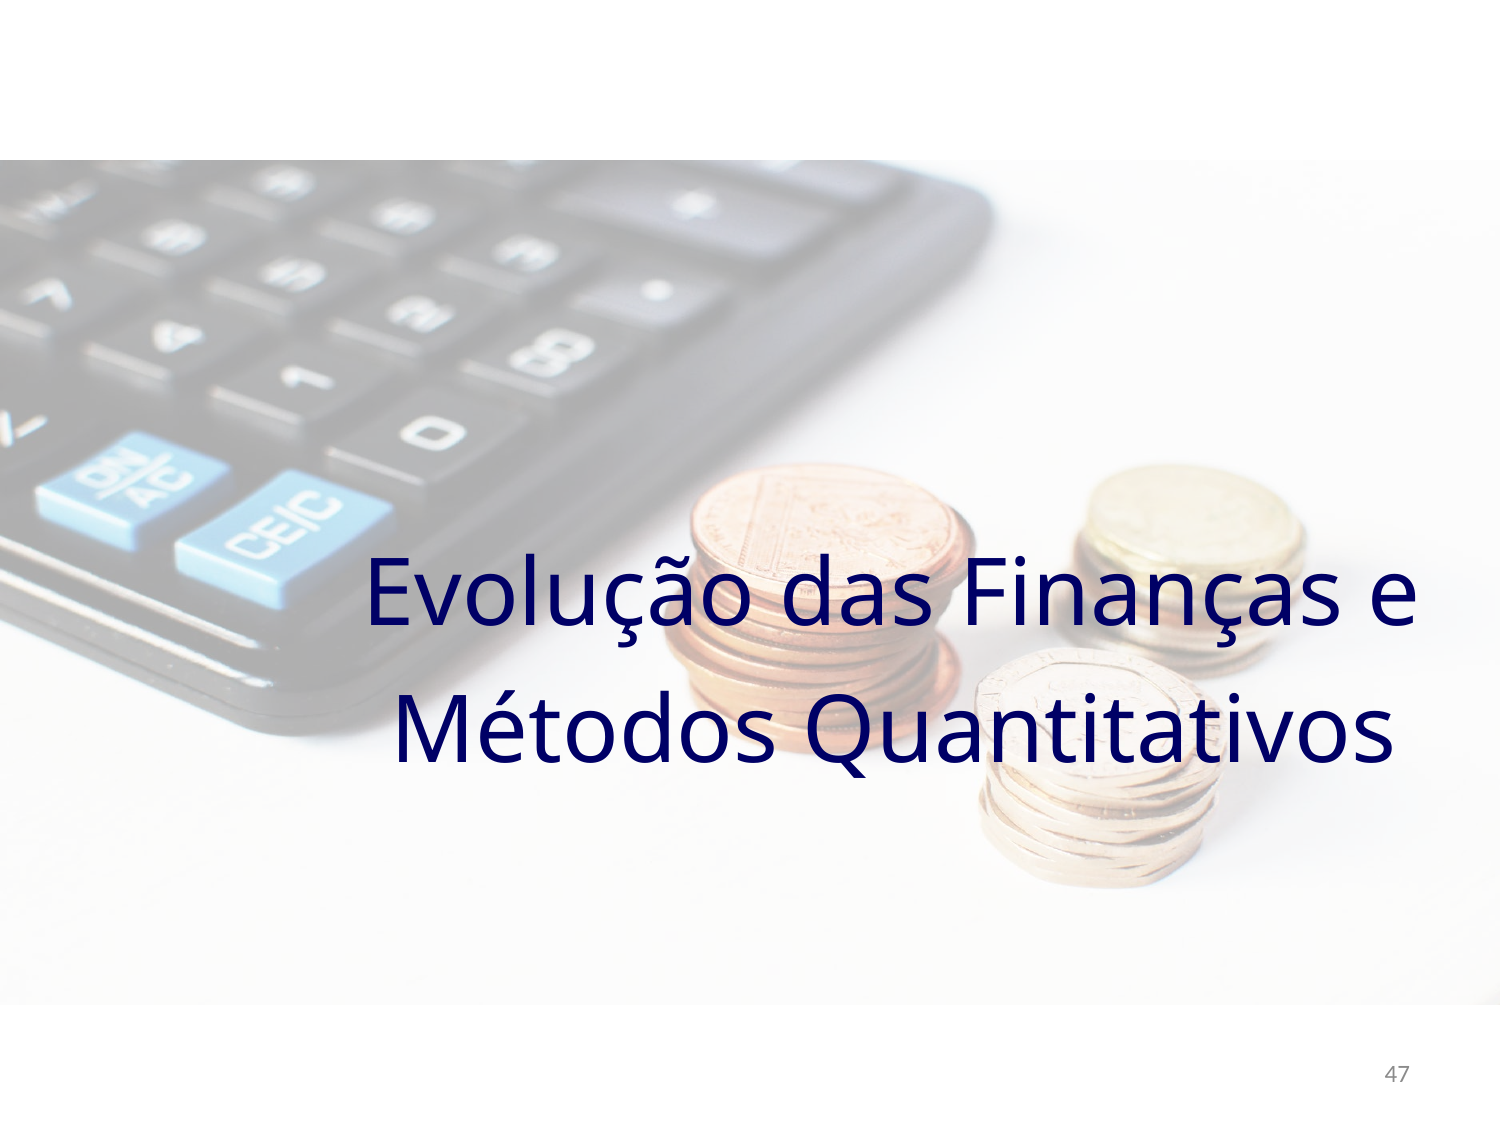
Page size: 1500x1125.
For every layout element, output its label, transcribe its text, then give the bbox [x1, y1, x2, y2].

slide_number 47 [1074, 1042, 1425, 1103]
picture [0, 160, 1500, 1005]
